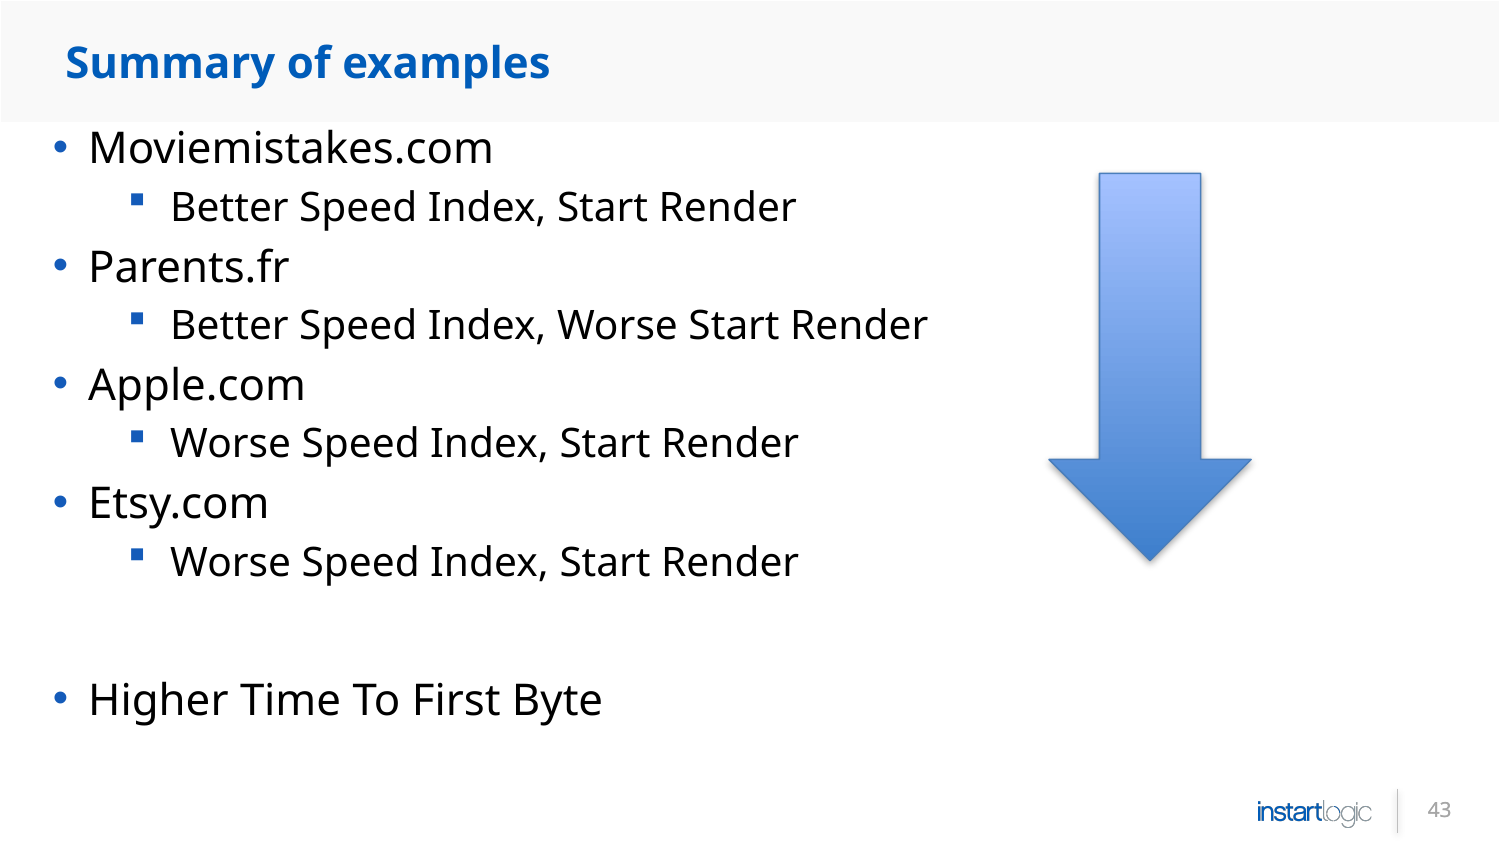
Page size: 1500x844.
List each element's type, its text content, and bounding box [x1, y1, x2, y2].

list Moviemistakes.com Better Speed Index, Start Render Parents.fr Better Speed Index, Worse Start Render Apple.com Worse Speed Index, Start Render Etsy.com Worse Speed Index, Start Render Higher Time To First Byte [37, 112, 1462, 762]
title Summary of examples [0, 0, 1500, 123]
text_box [1048, 172, 1252, 562]
